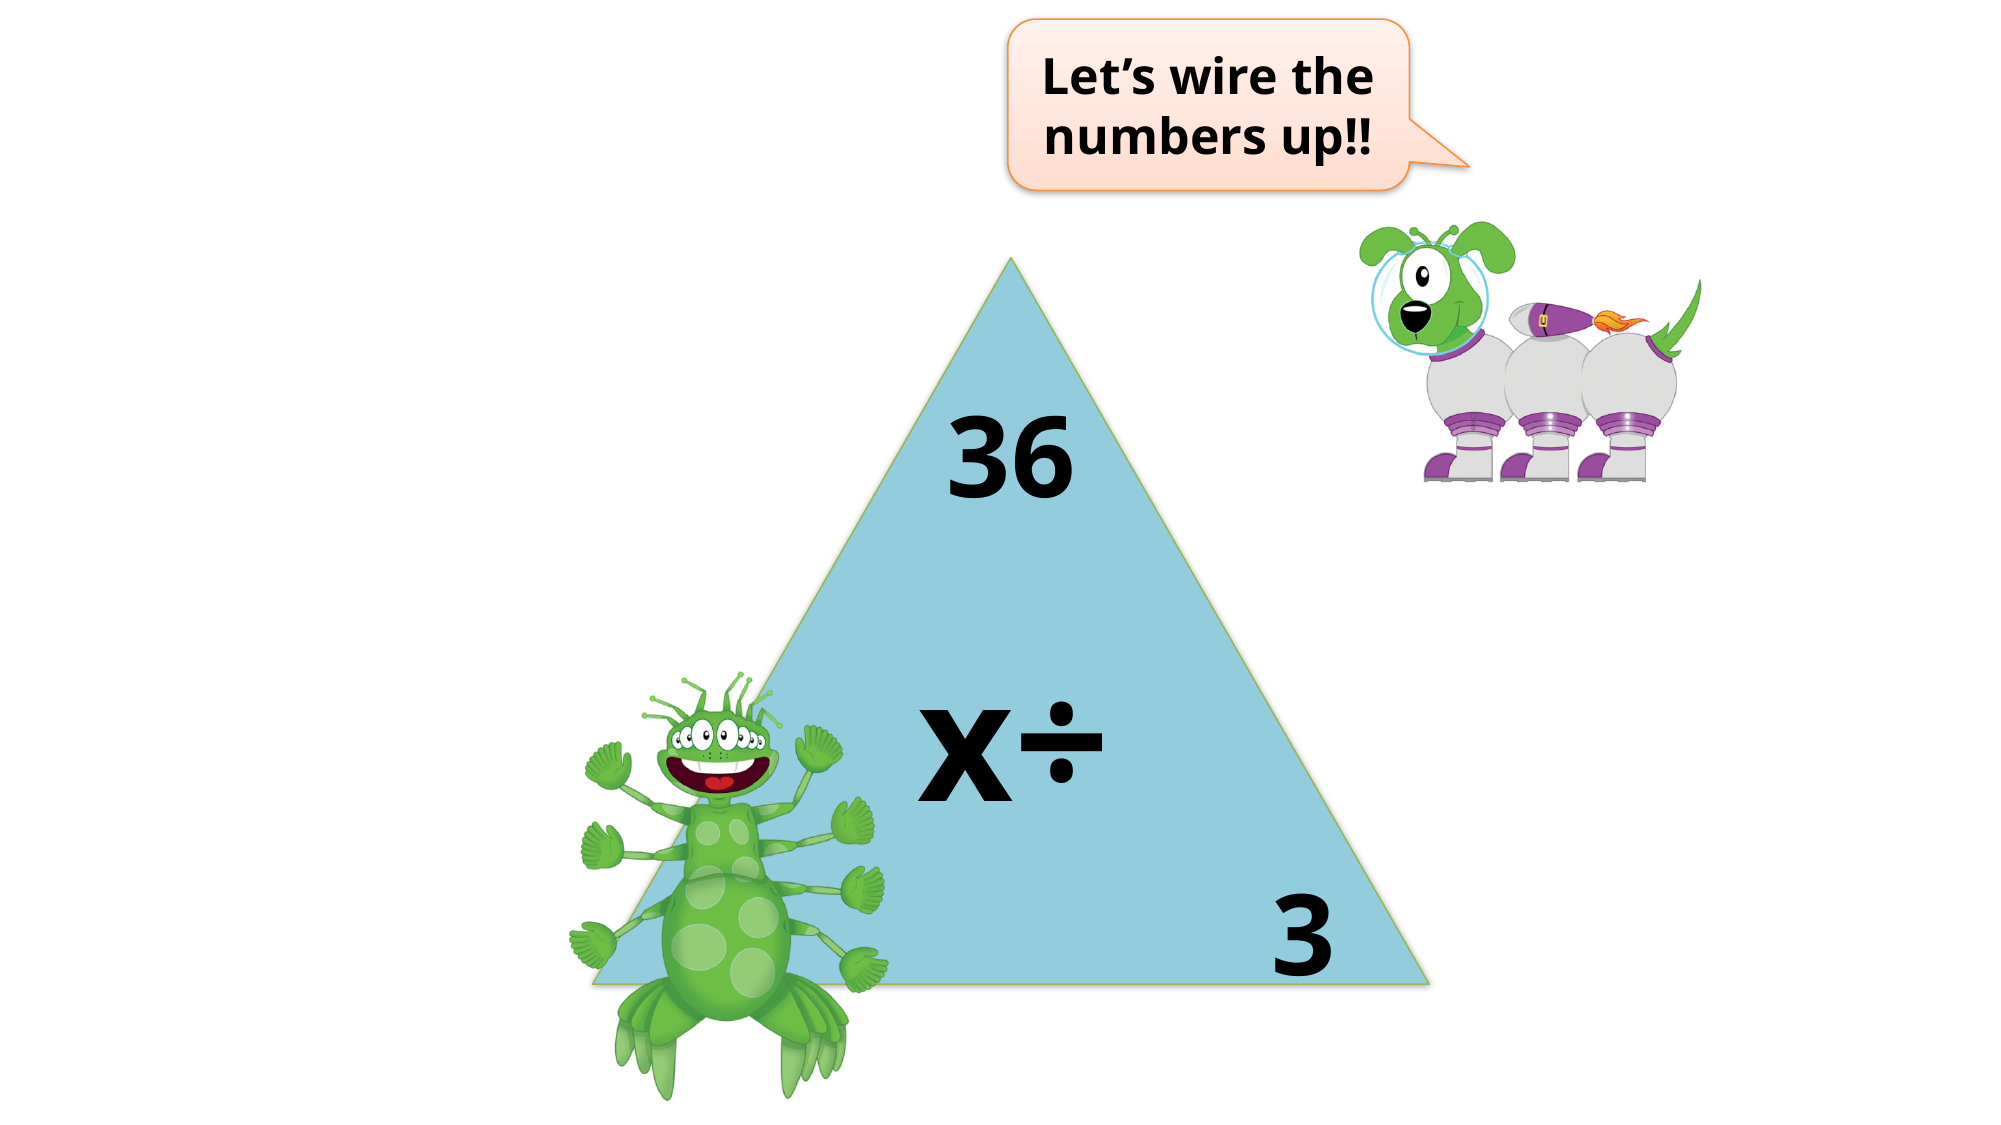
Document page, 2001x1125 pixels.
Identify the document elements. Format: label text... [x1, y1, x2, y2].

picture [563, 656, 896, 1125]
picture [1338, 214, 1730, 492]
text_box Let’s wire the numbers up!! [1007, 18, 1471, 192]
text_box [592, 257, 1430, 1039]
